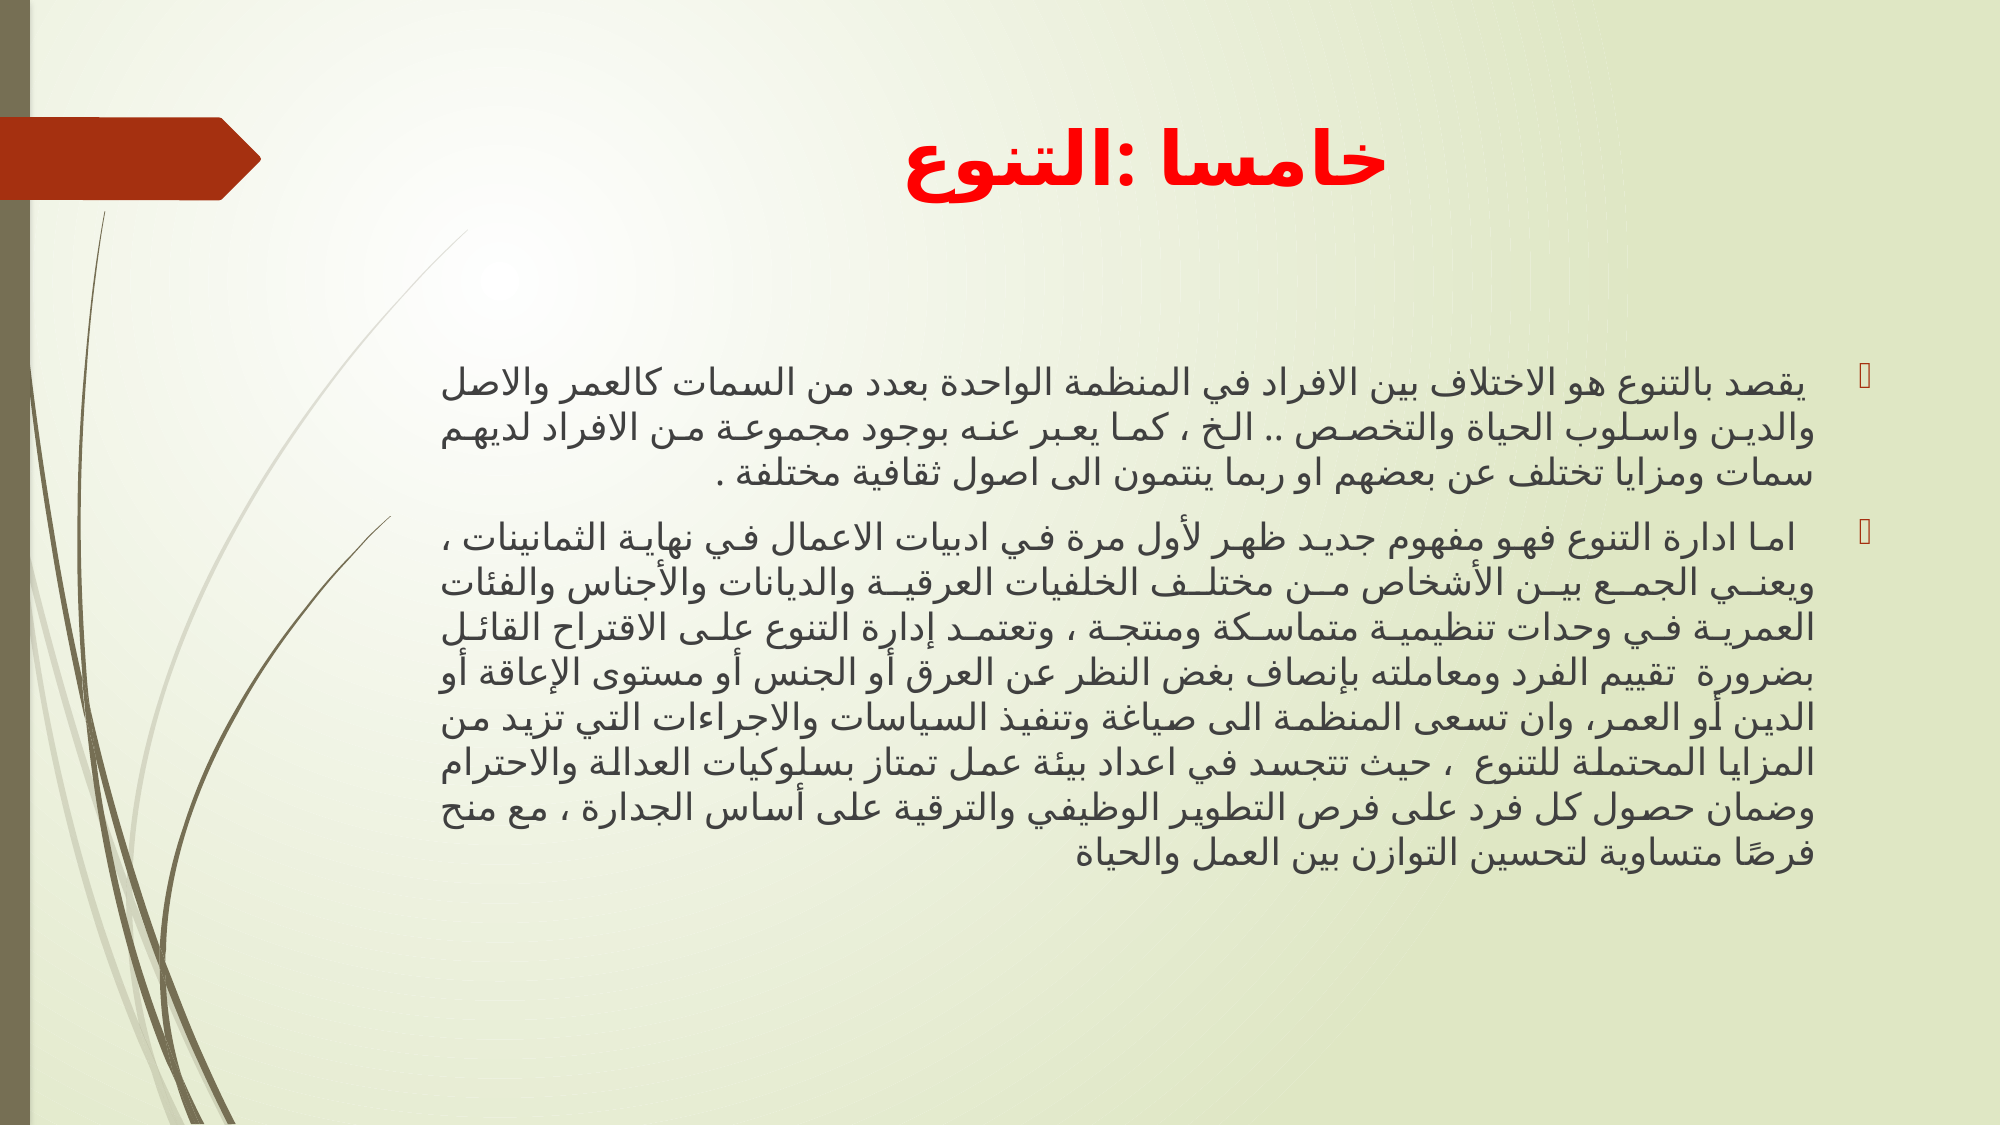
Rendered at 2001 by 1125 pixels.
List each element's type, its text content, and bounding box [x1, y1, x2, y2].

title خامسا :التنوع [425, 102, 1888, 313]
list يقصد بالتنوع هو الاختلاف بين الافراد في المنظمة الواحدة بعدد من السمات كالعمر والاصل والدين واسلوب الحياة والتخصص .. الخ ، كما يعبر عنه بوجود مجموعة من الافراد لديهم سمات ومزايا تختلف عن بعضهم او ربما ينتمون الى اصول ثقافية مختلفة . اما ادارة التنوع فهو مفهوم جديد ظهر لأول مرة في ادبيات الاعمال في نهاية الثمانينات ، ويعني الجمع بين الأشخاص من مختلف الخلفيات العرقية والديانات والأجناس والفئات العمرية في وحدات تنظيمية متماسكة ومنتجة ، وتعتمد إدارة التنوع على الاقتراح القائل بضرورة تقييم الفرد ومعاملته بإنصاف بغض النظر عن العرق أو الجنس أو مستوى الإعاقة أو الدين أو العمر، وان تسعى المنظمة الى صياغة وتنفيذ السياسات والاجراءات التي تزيد من المزايا المحتملة للتنوع ، حيث تتجسد في اعداد بيئة عمل تمتاز بسلوكيات العدالة والاحترام وضمان حصول كل فرد على فرص التطوير الوظيفي والترقية على أساس الجدارة ، مع منح فرصًا متساوية لتحسين التوازن بين العمل والحياة [424, 350, 1888, 970]
